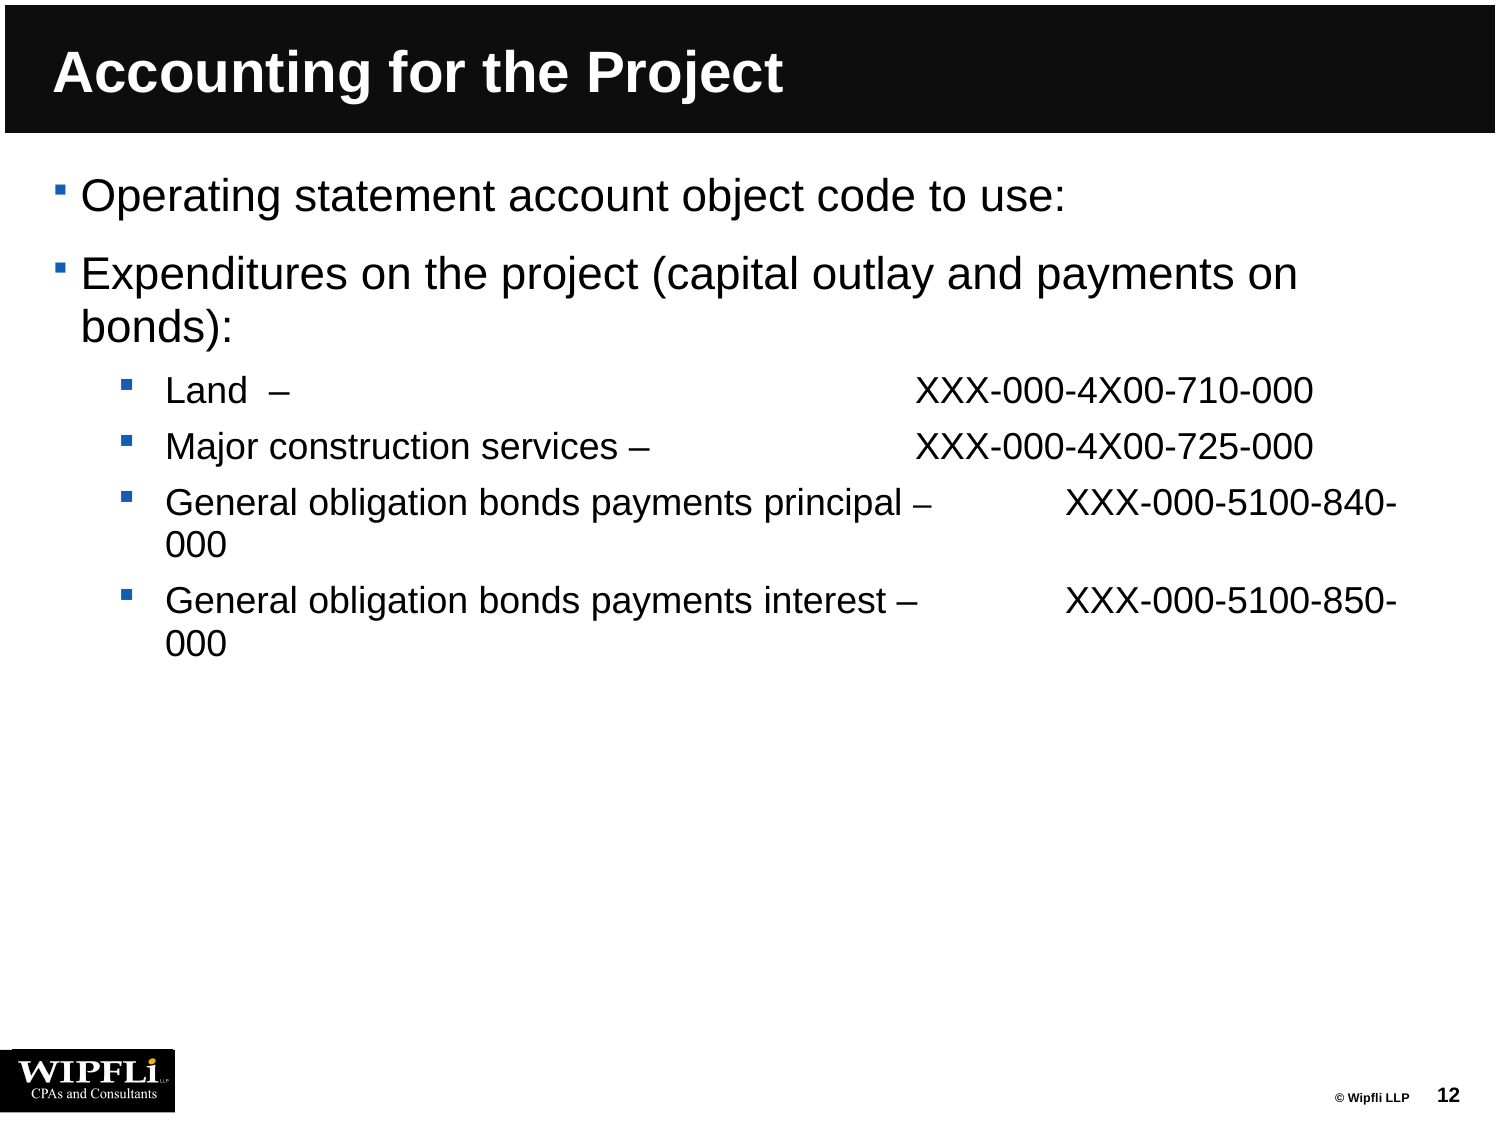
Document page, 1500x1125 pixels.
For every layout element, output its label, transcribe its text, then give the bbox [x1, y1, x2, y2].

title Accounting for the Project [37, 24, 1463, 113]
picture [12, 1049, 173, 1108]
list Operating statement account object code to use: Expenditures on the project (capital outlay and payments on bonds): Land – XXX-000-4X00-710-000 Major construction services – XXX-000-4X00-725-000 General obligation bonds payments principal – XXX-000-5100-840-000 General obligation bonds payments interest – XXX-000-5100-850-000 [37, 162, 1463, 975]
slide_number 12 [1395, 1070, 1480, 1117]
